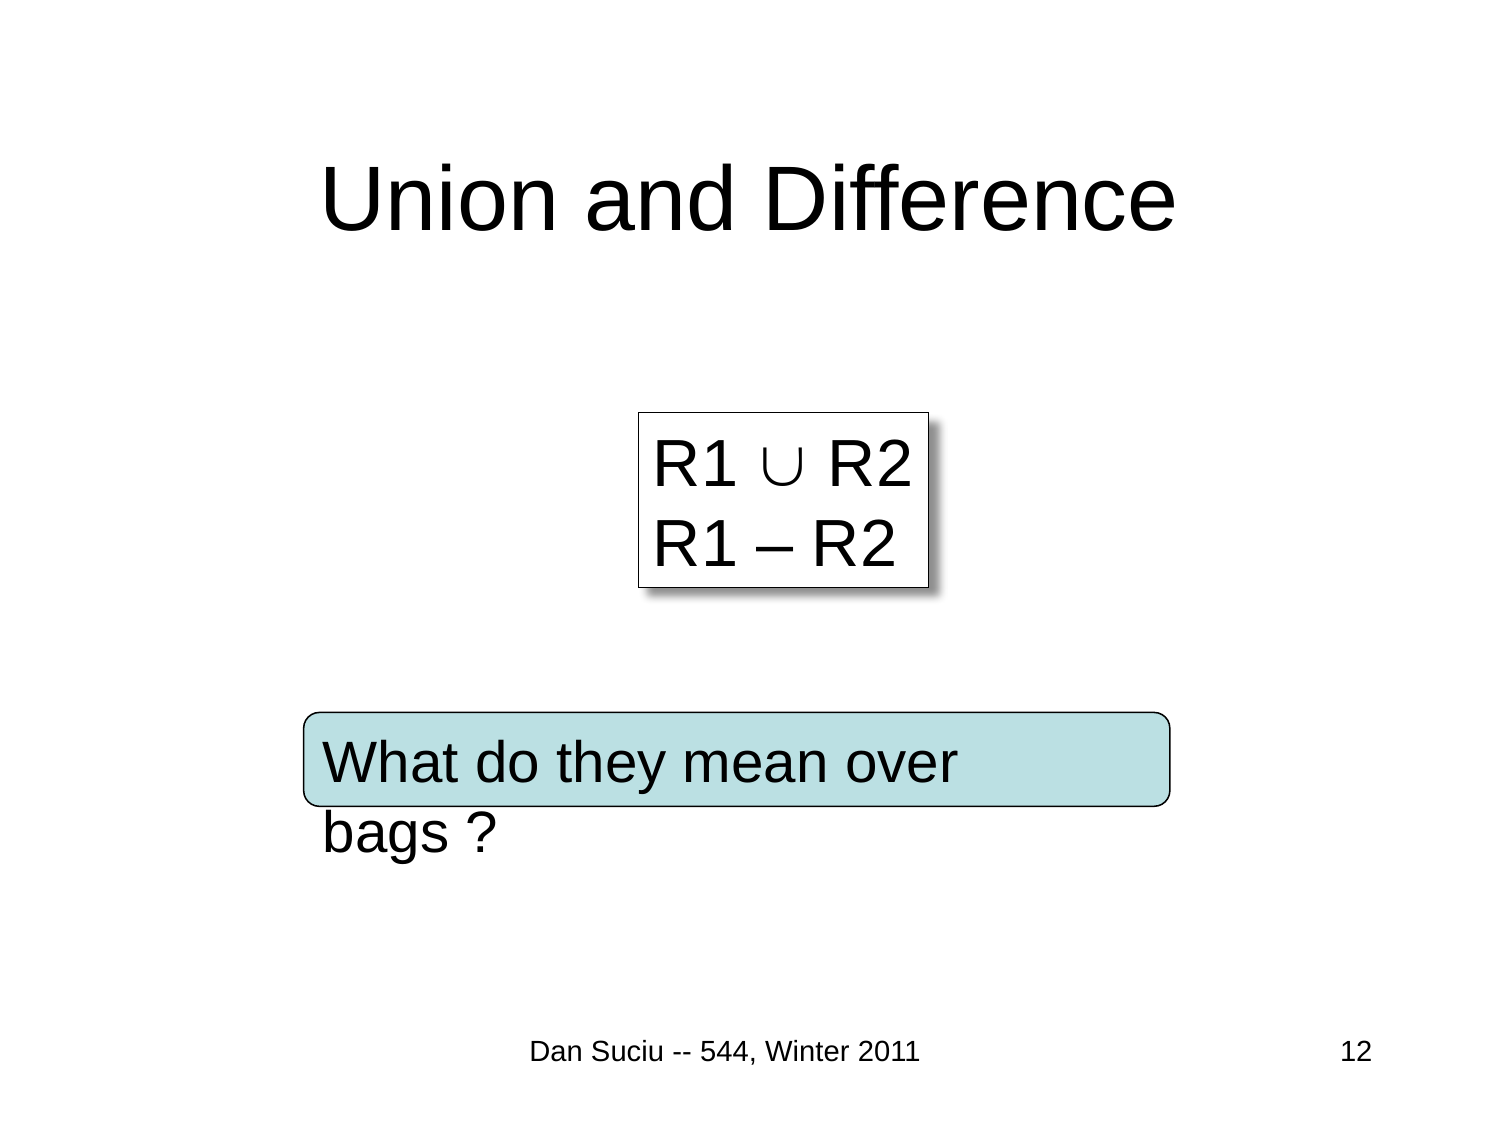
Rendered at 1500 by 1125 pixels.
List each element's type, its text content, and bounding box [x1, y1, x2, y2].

footer Dan Suciu -- 544, Winter 2011 [512, 1024, 988, 1101]
title Union and Difference [112, 99, 1388, 288]
slide_number 12 [1074, 1024, 1388, 1101]
text_box R1  R2 R1 – R2 [638, 412, 929, 588]
text_box What do they mean over bags ? [303, 712, 1170, 807]
